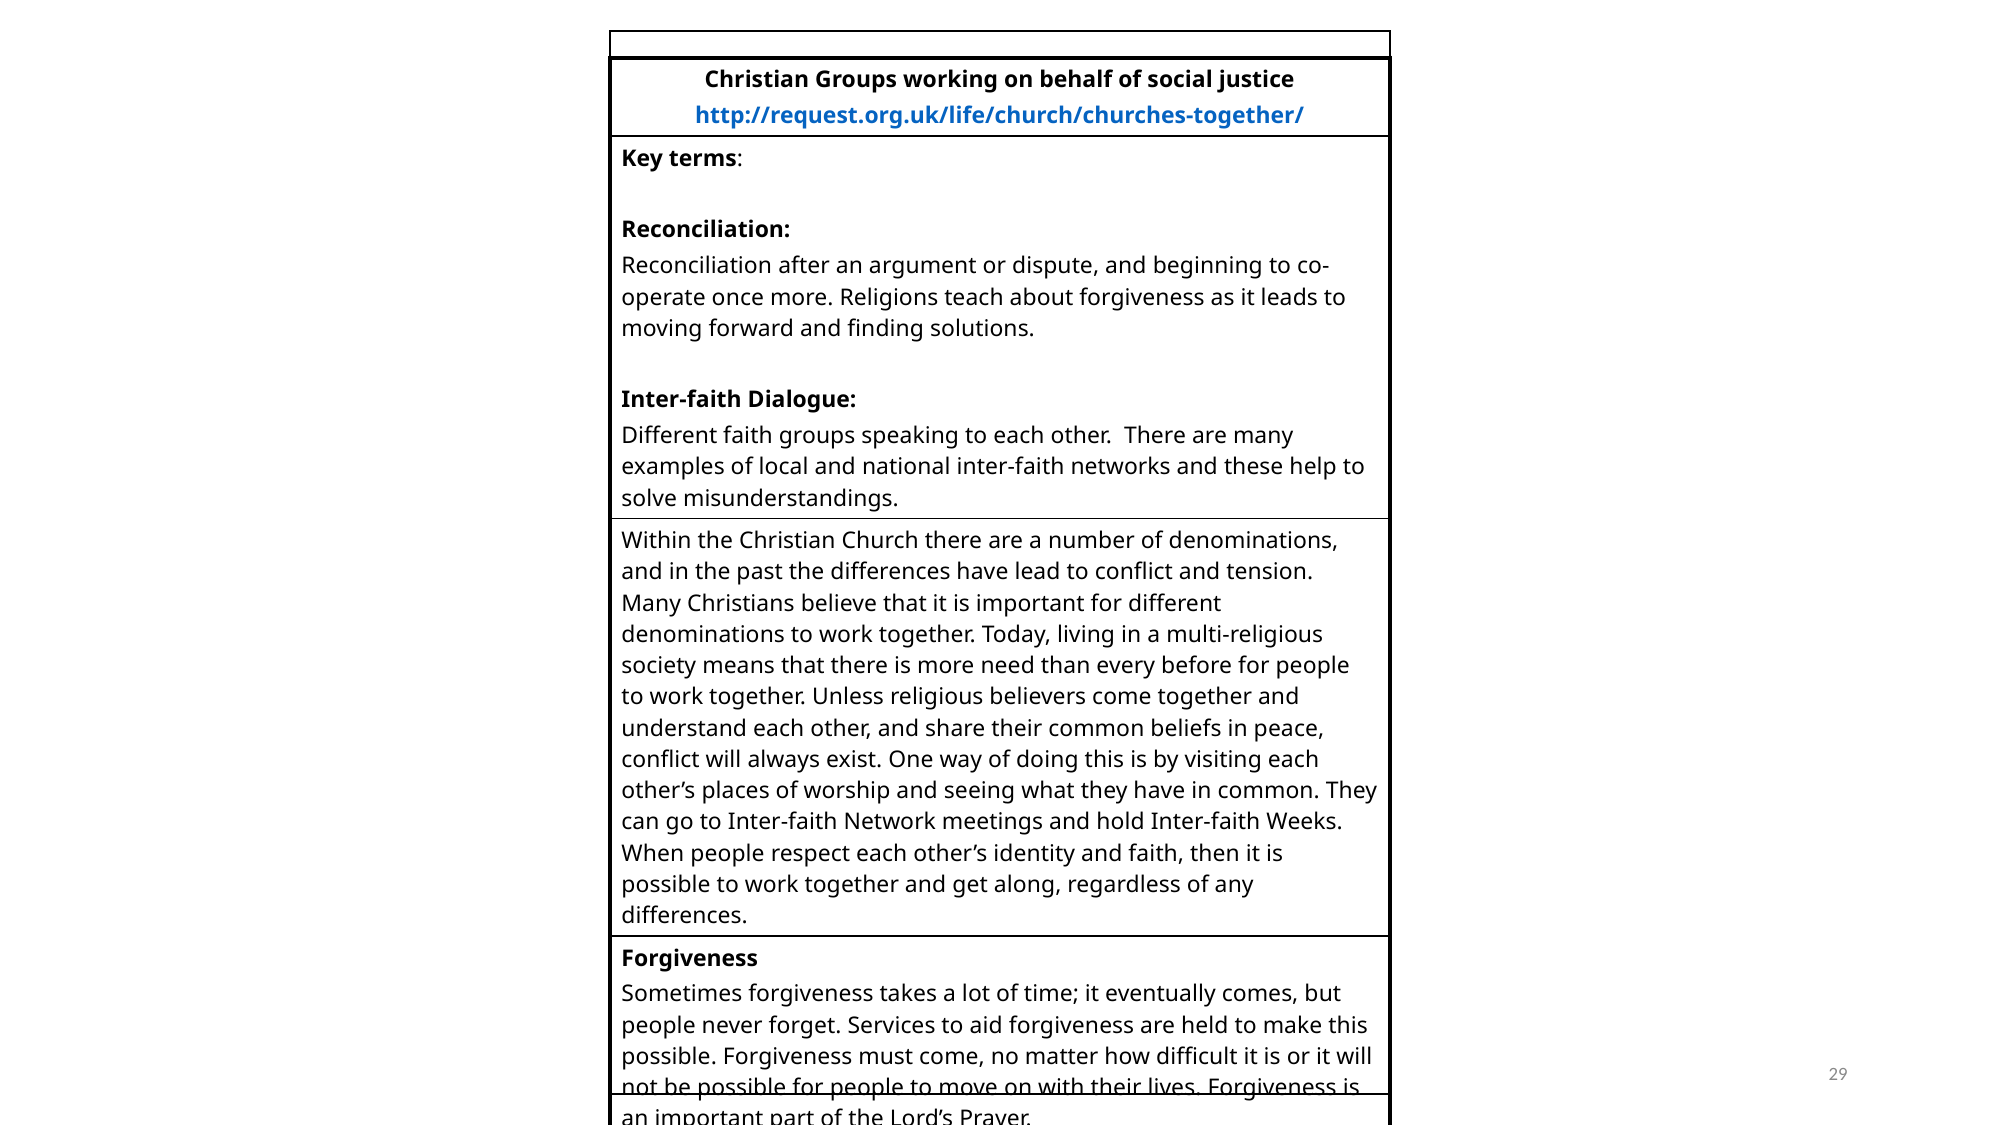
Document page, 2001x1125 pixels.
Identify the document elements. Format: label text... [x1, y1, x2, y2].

table_header Christian Groups working on behalf of social justice http://request.org.uk/life/church/churches-together/ [612, 60, 1388, 135]
table_cell Within the Christian Church there are a number of denominations, and in the past the differences have lead to conflict and tension. Many Christians believe that it is important for different denominations to work together. Today, living in a multi-religious society means that there is more need than every before for people to work together. Unless religious believers come together and understand each other, and share their common beliefs in peace, conflict will always exist. One way of doing this is by visiting each other’s places of worship and seeing what they have in common. They can go to Inter-faith Network meetings and hold Inter-faith Weeks. When people respect each other’s identity and faith, then it is possible to work together and get along, regardless of any differences. [612, 519, 1388, 935]
text_box [609, 30, 1391, 56]
slide_number 29 [1412, 1042, 1863, 1103]
table_cell Key terms: Reconciliation: Reconciliation after an argument or dispute, and beginning to co-operate once more. Religions teach about forgiveness as it leads to moving forward and finding solutions. Inter-faith Dialogue: Different faith groups speaking to each other. There are many examples of local and national inter-faith networks and these help to solve misunderstandings. [612, 137, 1388, 518]
table_cell Forgiveness Sometimes forgiveness takes a lot of time; it eventually comes, but people never forget. Services to aid forgiveness are held to make this possible. Forgiveness must come, no matter how difficult it is or it will not be possible for people to move on with their lives. Forgiveness is an important part of the Lord’s Prayer. [612, 937, 1388, 1125]
